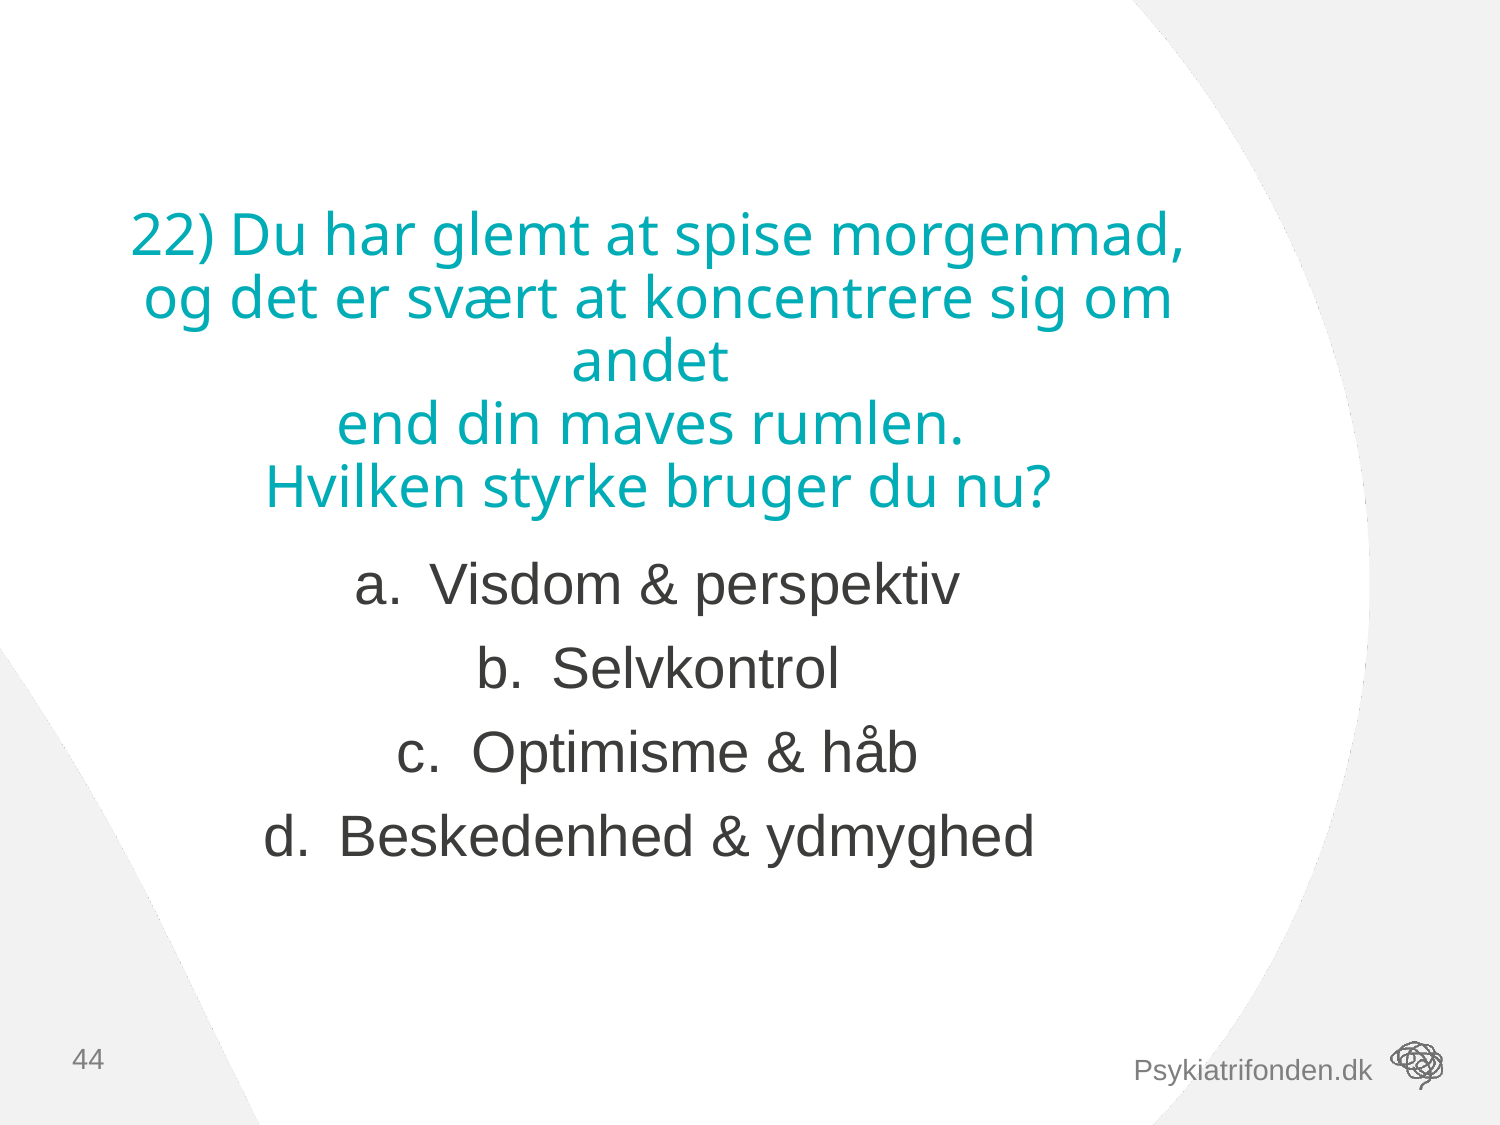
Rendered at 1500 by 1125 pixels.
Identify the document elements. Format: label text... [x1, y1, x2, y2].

title 22) Du har glemt at spise morgenmad, og det er svært at koncentrere sig om andet end din maves rumlen. Hvilken styrke bruger du nu? [74, 197, 1243, 383]
picture [0, 0, 1370, 1125]
list Visdom & perspektiv Selvkontrol Optimisme & håb Beskedenhed & ydmyghed [220, 525, 1096, 960]
picture [1390, 1041, 1443, 1090]
